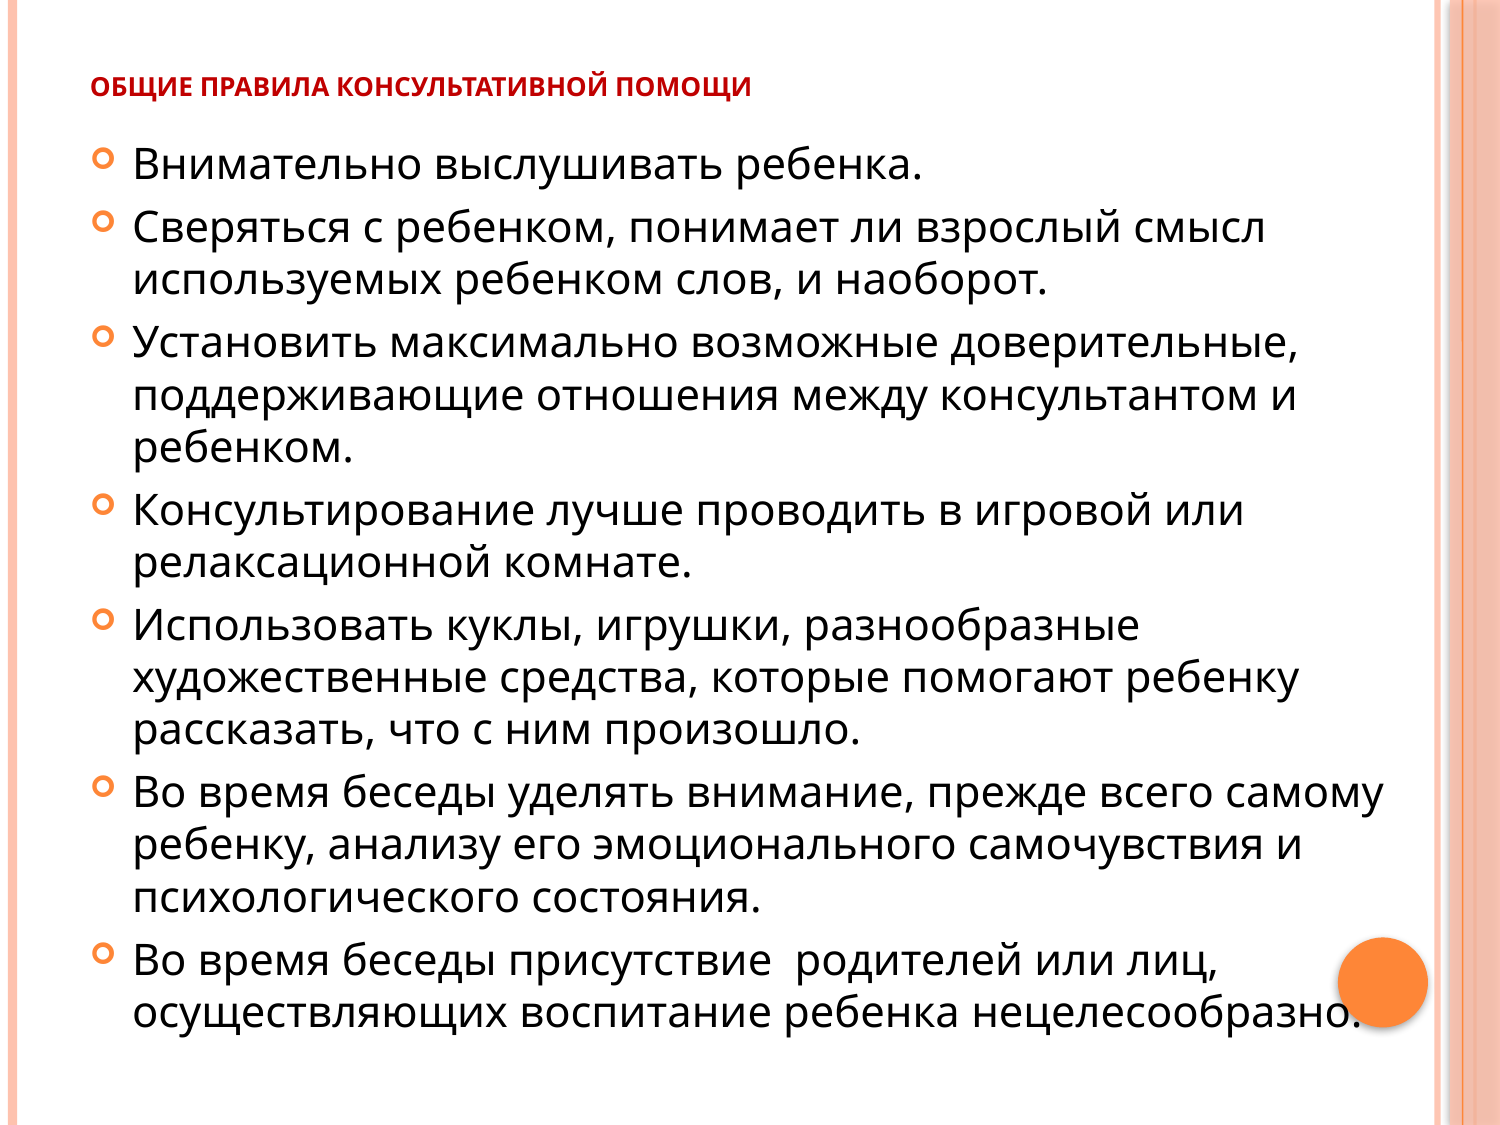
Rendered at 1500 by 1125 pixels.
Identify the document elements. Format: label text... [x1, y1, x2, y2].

list Внимательно выслушивать ребенка. Сверяться с ребенком, понимает ли взрослый смысл используемых ребенком слов, и наоборот. Установить максимально возможные доверительные, поддерживающие отношения между консультантом и ребенком. Консультирование лучше проводить в игровой или релаксационной комнате. Использовать куклы, игрушки, разнообразные художественные средства, которые помогают ребенку рассказать, что с ним произошло. Во время беседы уделять внимание, прежде всего самому ребенку, анализу его эмоционального самочувствия и психологического состояния. Во время беседы присутствие родителей или лиц, осуществляющих воспитание ребенка нецелесообразно. [75, 128, 1418, 1062]
title Общие правила консультативной помощи [75, 0, 1430, 141]
